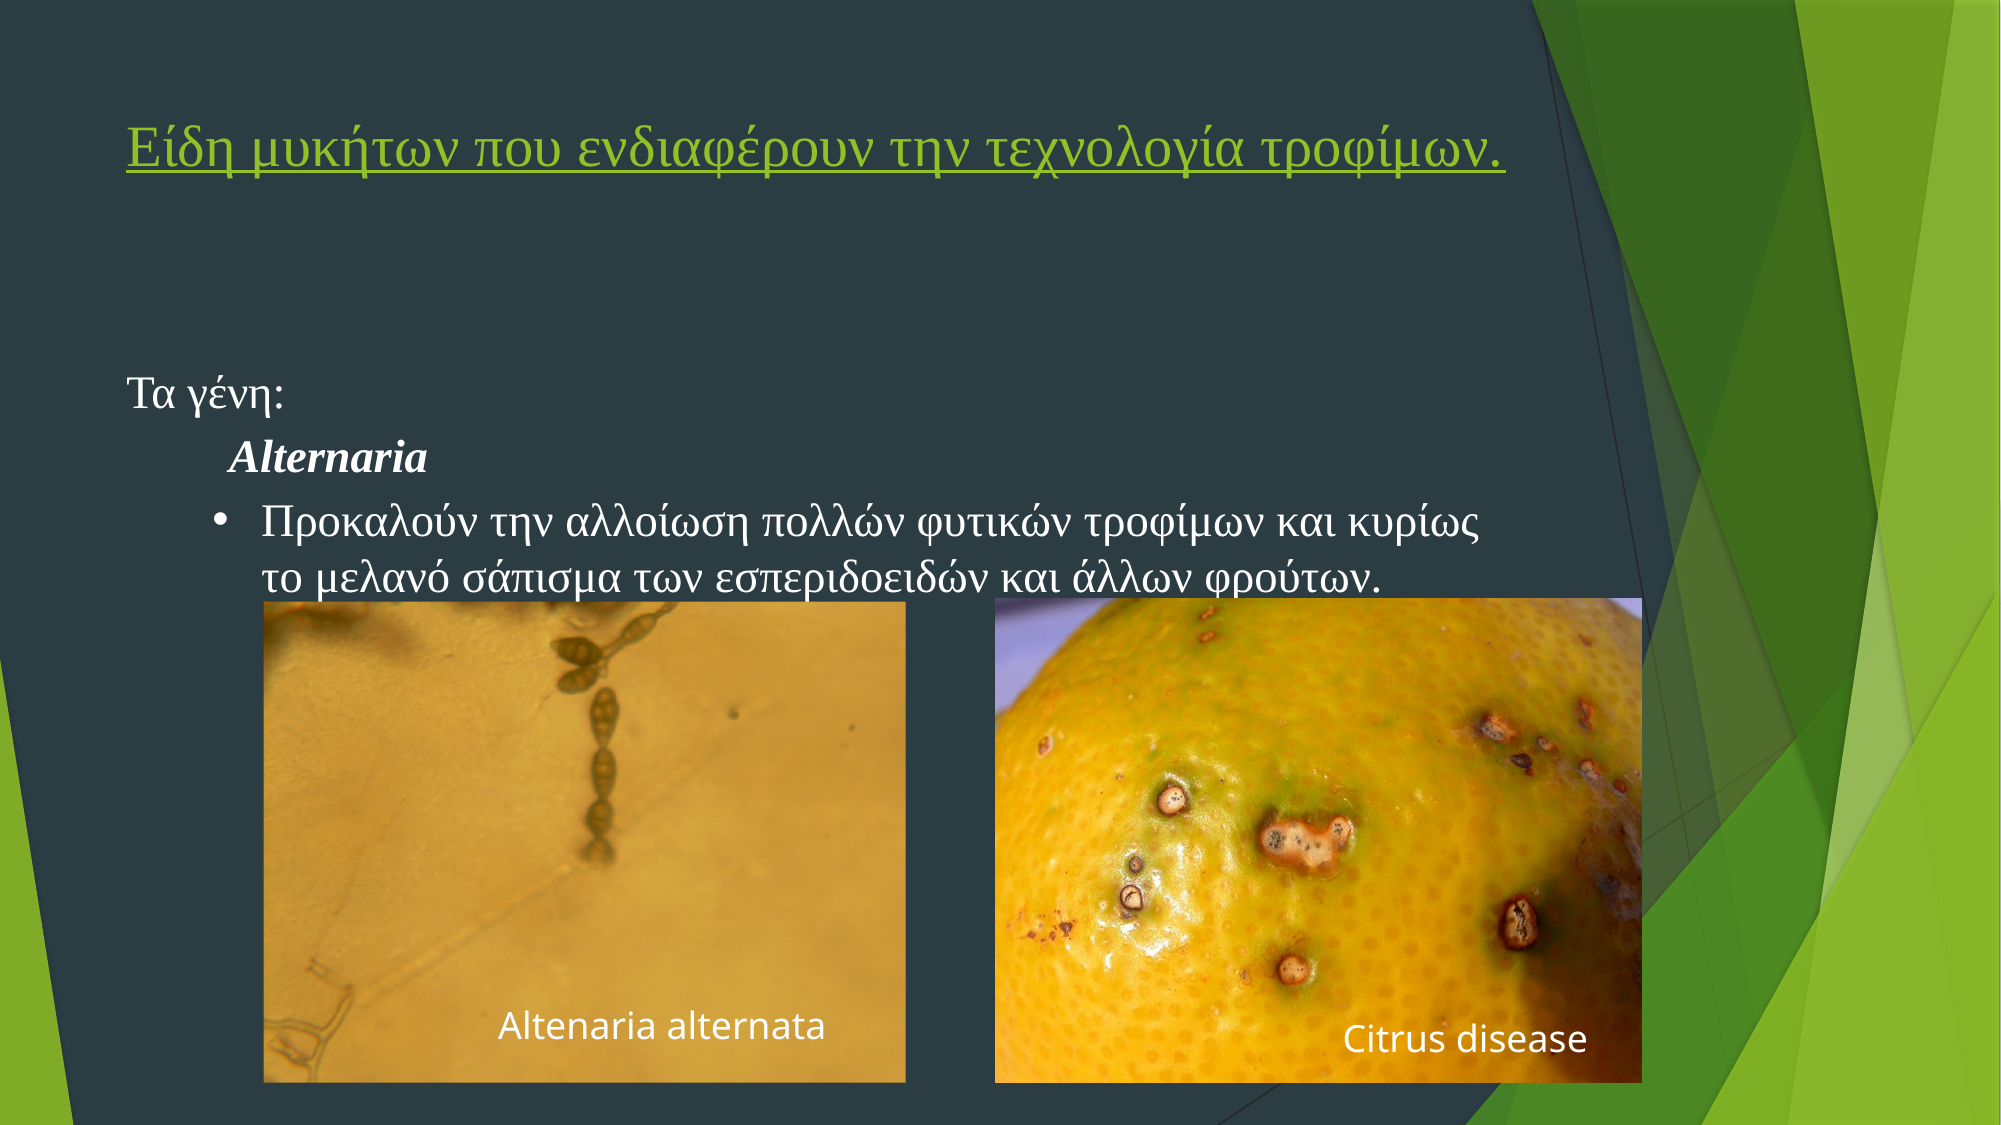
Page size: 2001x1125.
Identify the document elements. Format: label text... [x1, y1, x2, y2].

list Τα γένη: Alternaria Προκαλούν την αλλοίωση πολλών φυτικών τροφίμων και κυρίως το μελανό σάπισμα των εσπεριδοειδών και άλλων φρούτων. [111, 354, 1522, 610]
title Είδη μυκήτων που ενδιαφέρουν την τεχνολογία τροφίμων. [111, 99, 1522, 317]
picture [995, 597, 1642, 1084]
picture [262, 600, 906, 1084]
